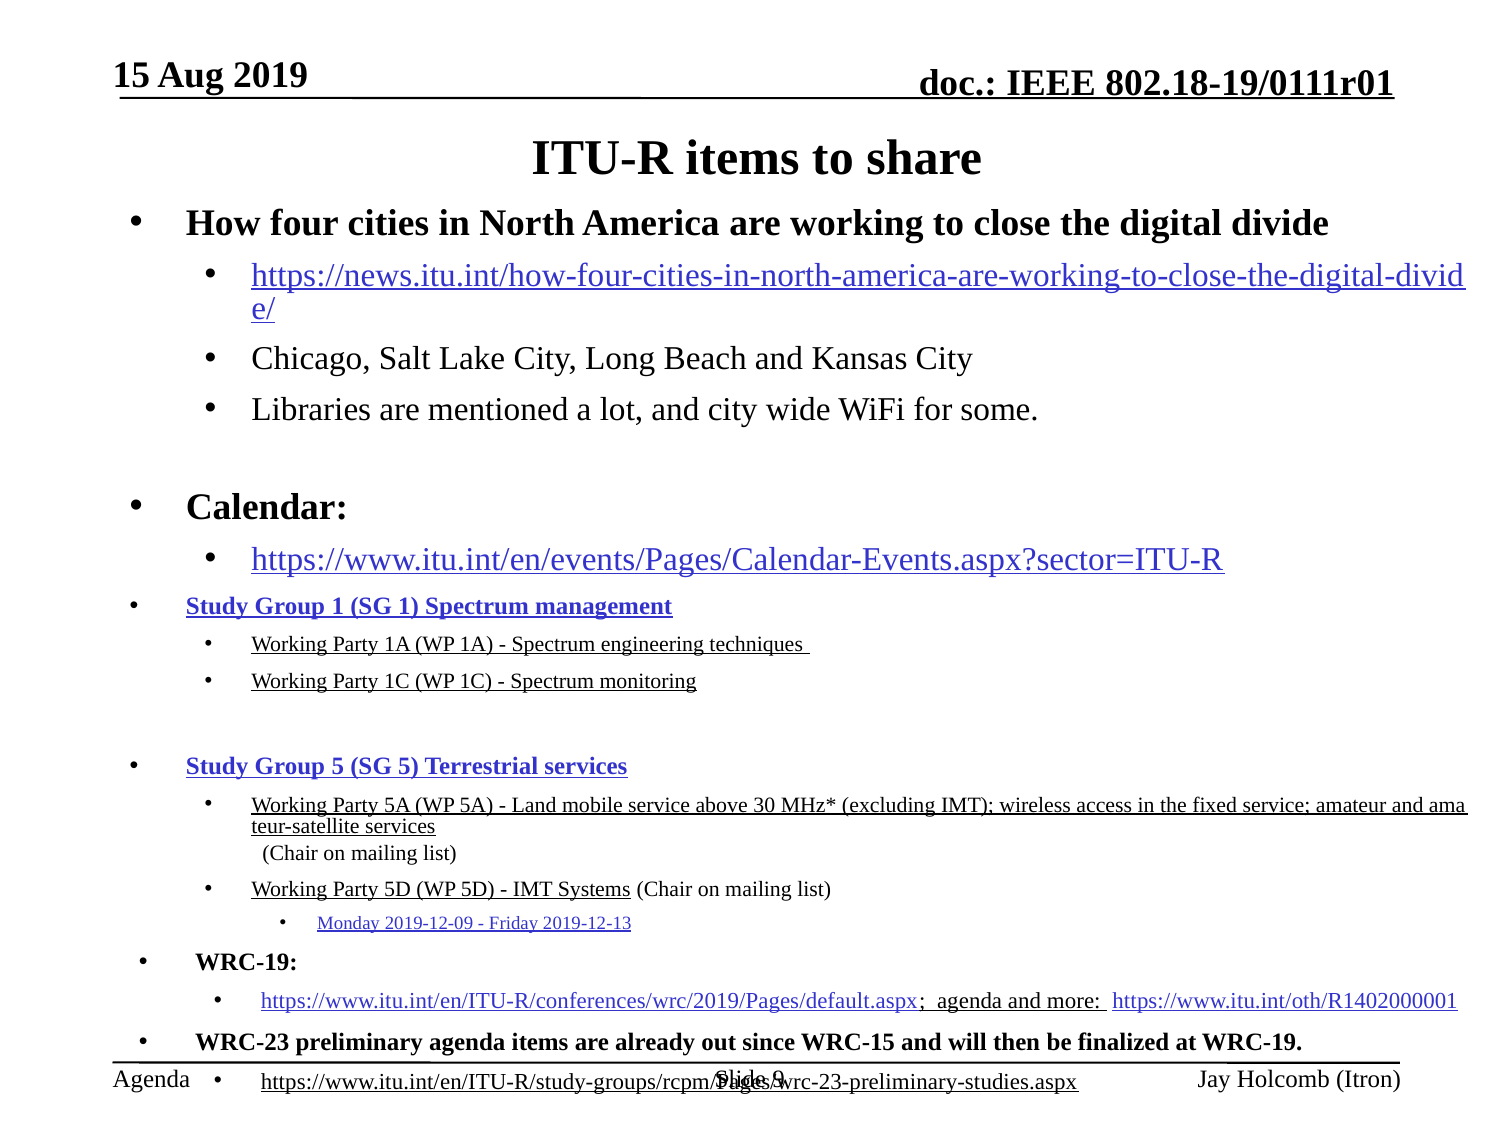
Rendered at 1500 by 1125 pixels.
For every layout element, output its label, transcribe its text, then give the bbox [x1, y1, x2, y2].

slide_number Slide 9 [699, 1061, 800, 1123]
title ITU-R items to share [119, 120, 1395, 188]
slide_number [112, 49, 488, 95]
footer Jay Holcomb (Itron) [878, 1061, 1402, 1093]
list How four cities in North America are working to close the digital divide https://news.itu.int/how-four-cities-in-north-america-are-working-to-close-the-digital-divide/ Chicago, Salt Lake City, Long Beach and Kansas City Libraries are mentioned a lot, and city wide WiFi for some. Calendar: https://www.itu.int/en/events/Pages/Calendar-Events.aspx?sector=ITU-R Study Group 1 (SG 1) Spectrum management Working Party 1A (WP 1A) - Spectrum engineering techniques Working Party 1C (WP 1C) - Spectrum monitoring​​ Study Group 5 (SG 5) Terrestrial services Working Party 5A (WP 5A) - Land mobile service above 30 MHz* (excluding IMT); wireless access in the fixed service; amateur and amateur-satellite services (Chair on mailing list) Working Party 5D (WP 5D) - IMT Systems (Chair on mailing list)​​ Monday 2019-12-09 - Friday 2019-12-13 WRC-19: https://www.itu.int/en/ITU-R/conferences/wrc/2019/Pages/default.aspx; agenda and more: https://www.itu.int/oth/R1402000001 WRC-23 preliminary agenda items are already out since WRC-15 and will then be finalized at WRC-19. https://www.itu.int/en/ITU-R/study-groups/rcpm/Pages/wrc-23-preliminary-studies.aspx [114, 189, 1485, 1063]
